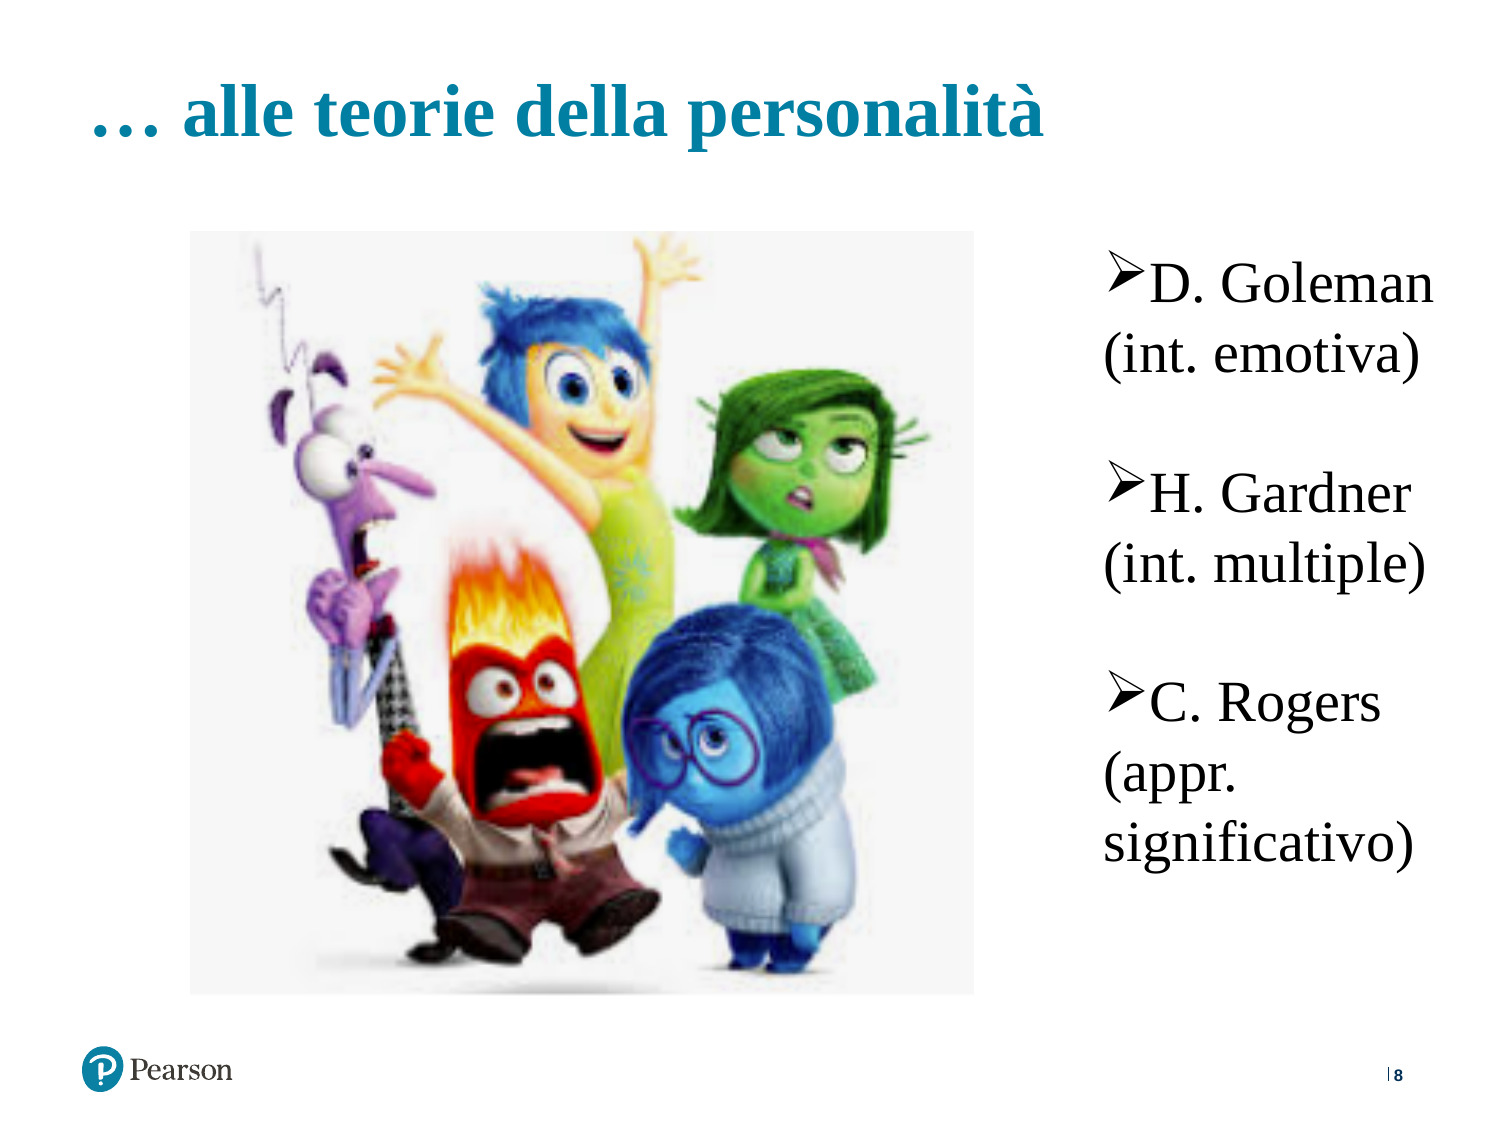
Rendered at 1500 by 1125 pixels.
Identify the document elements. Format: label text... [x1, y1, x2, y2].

title … alle teorie della personalità [88, 68, 1394, 249]
text_box D. Goleman (int. emotiva) H. Gardner (int. multiple) C. Rogers (appr. significativo) [1088, 236, 1500, 1101]
picture [190, 231, 974, 999]
